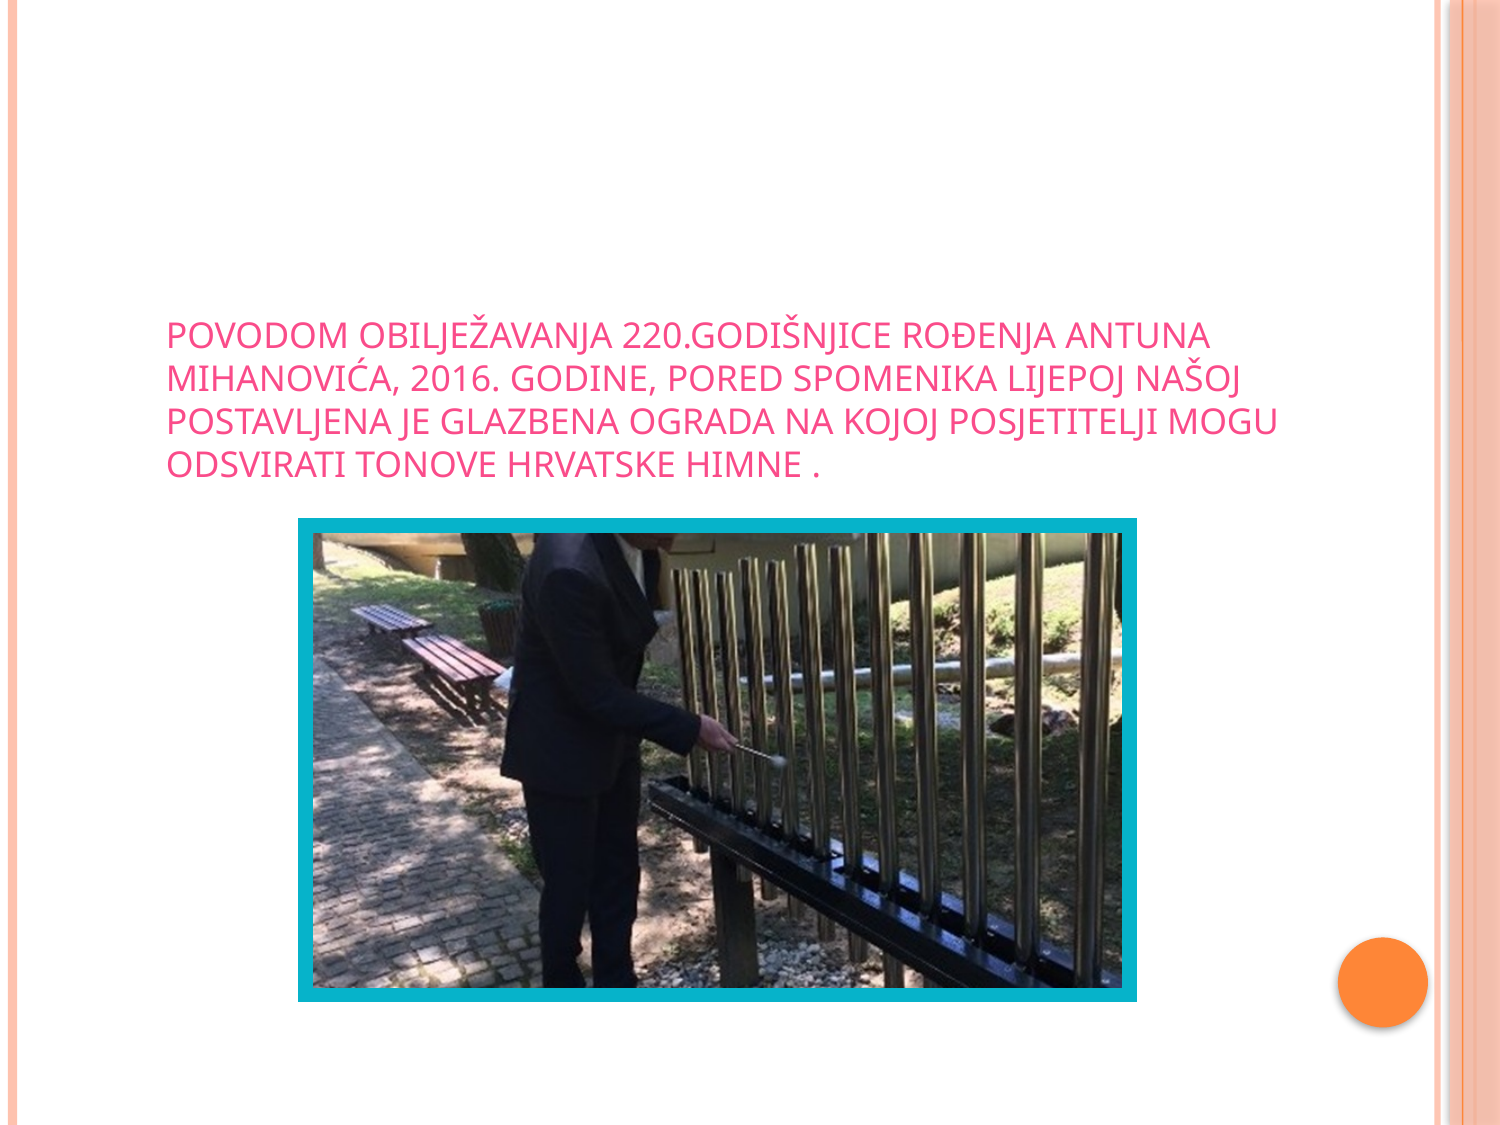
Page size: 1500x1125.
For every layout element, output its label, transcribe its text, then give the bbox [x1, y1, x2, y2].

picture [312, 532, 1123, 989]
title povodom obilježavanja 220.godišnjice rođenja Antuna Mihanovića, 2016. godine, pored spomenika Lijepoj našoj postavljena je glazbena ograda na kojoj posjetitelji mogu odsvirati tonove hrvatske himne . [151, 304, 1376, 492]
